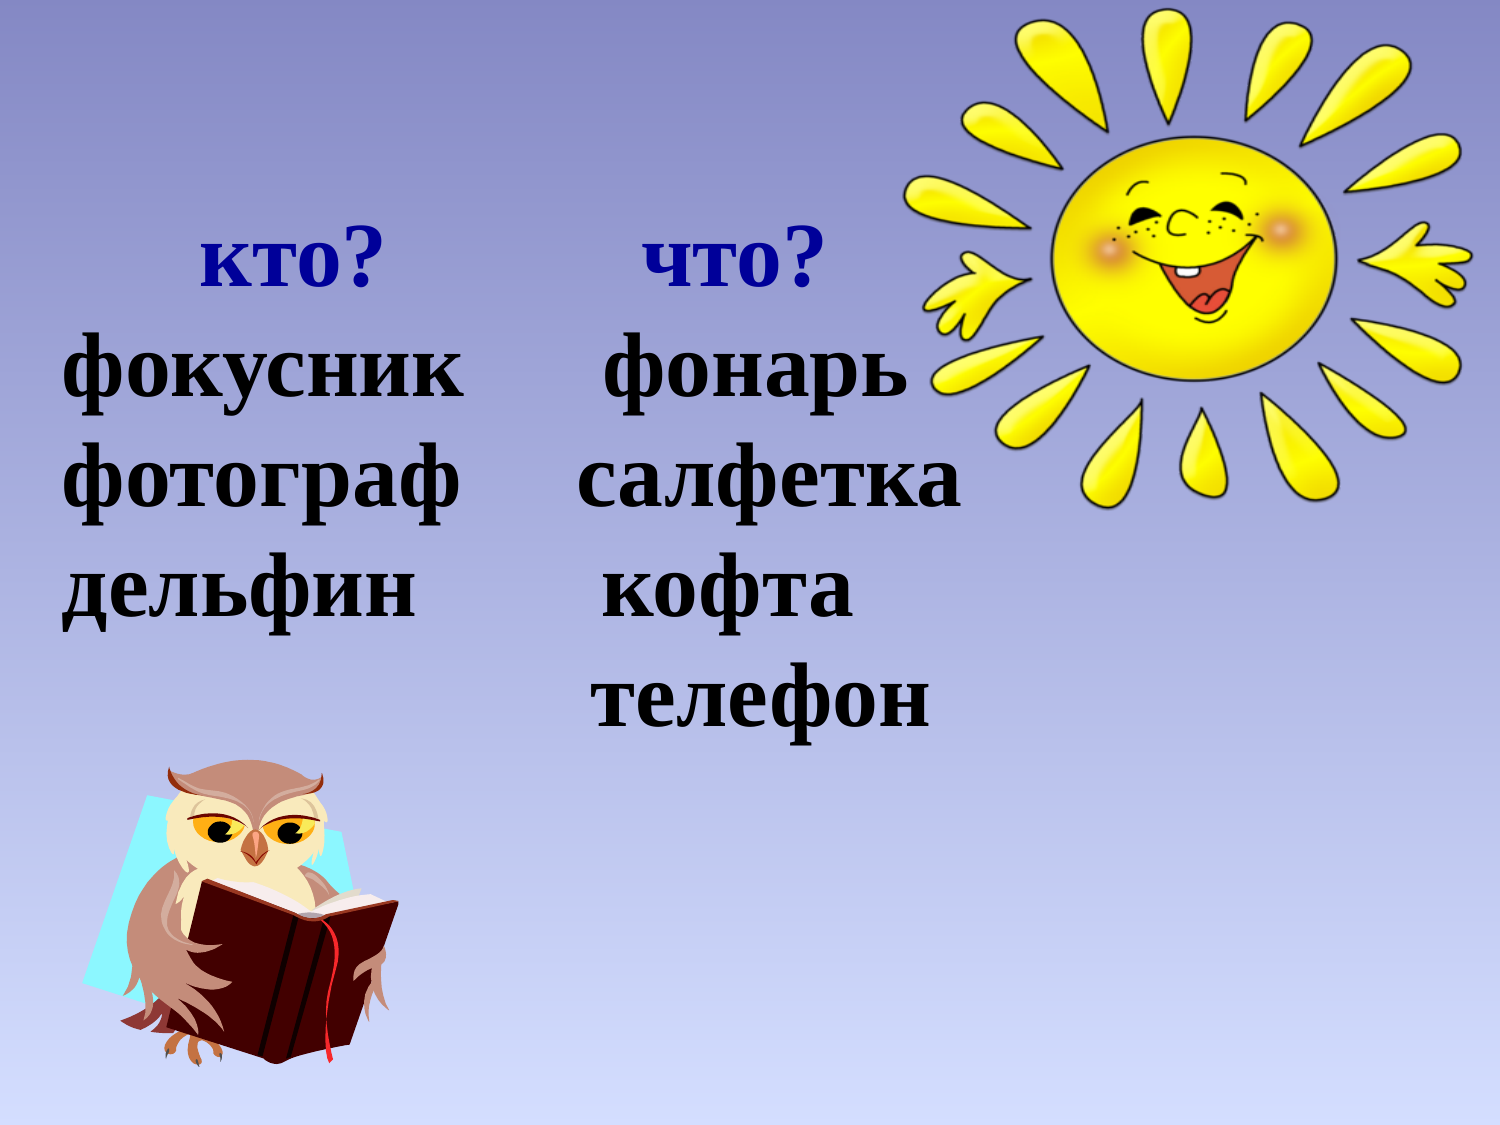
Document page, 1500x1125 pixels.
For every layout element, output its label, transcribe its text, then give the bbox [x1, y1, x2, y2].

picture [81, 749, 399, 1067]
text_box [76, 420, 1424, 706]
text_box кто? что? фокусник фонарь фотограф салфетка дельфин кофта телефон [46, 187, 981, 752]
picture [892, 0, 1500, 520]
